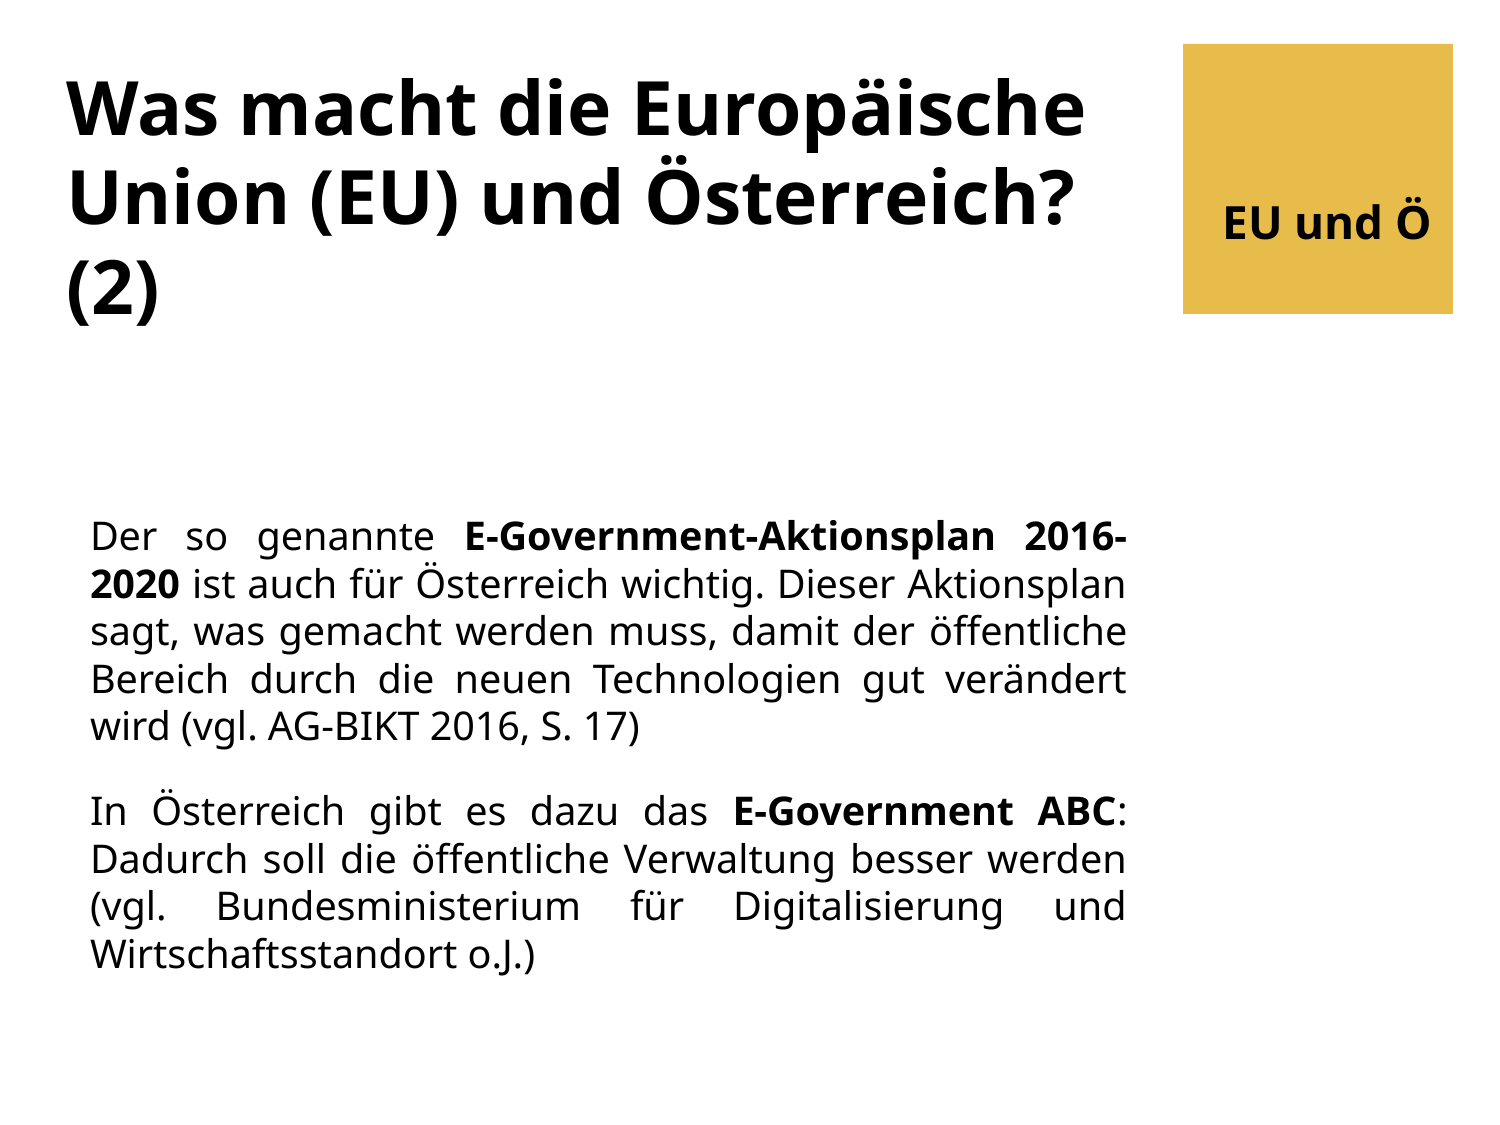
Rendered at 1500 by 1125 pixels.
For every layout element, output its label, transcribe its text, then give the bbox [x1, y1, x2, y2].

list Der so genannte E-Government-Aktionsplan 2016-2020 ist auch für Österreich wichtig. Dieser Aktionsplan sagt, was gemacht werden muss, damit der öffentliche Bereich durch die neuen Technologien gut verändert wird (vgl. AG-BIKT 2016, S. 17) In Österreich gibt es dazu das E-Government ABC: Dadurch soll die öffentliche Verwaltung besser werden (vgl. Bundesministerium für Digitalisierung und Wirtschaftsstandort o.J.) [75, 418, 1143, 1060]
title Was macht die Europäische Union (EU) und Österreich? (2) [50, 149, 1175, 338]
text_box EU und Ö [1207, 186, 1475, 256]
